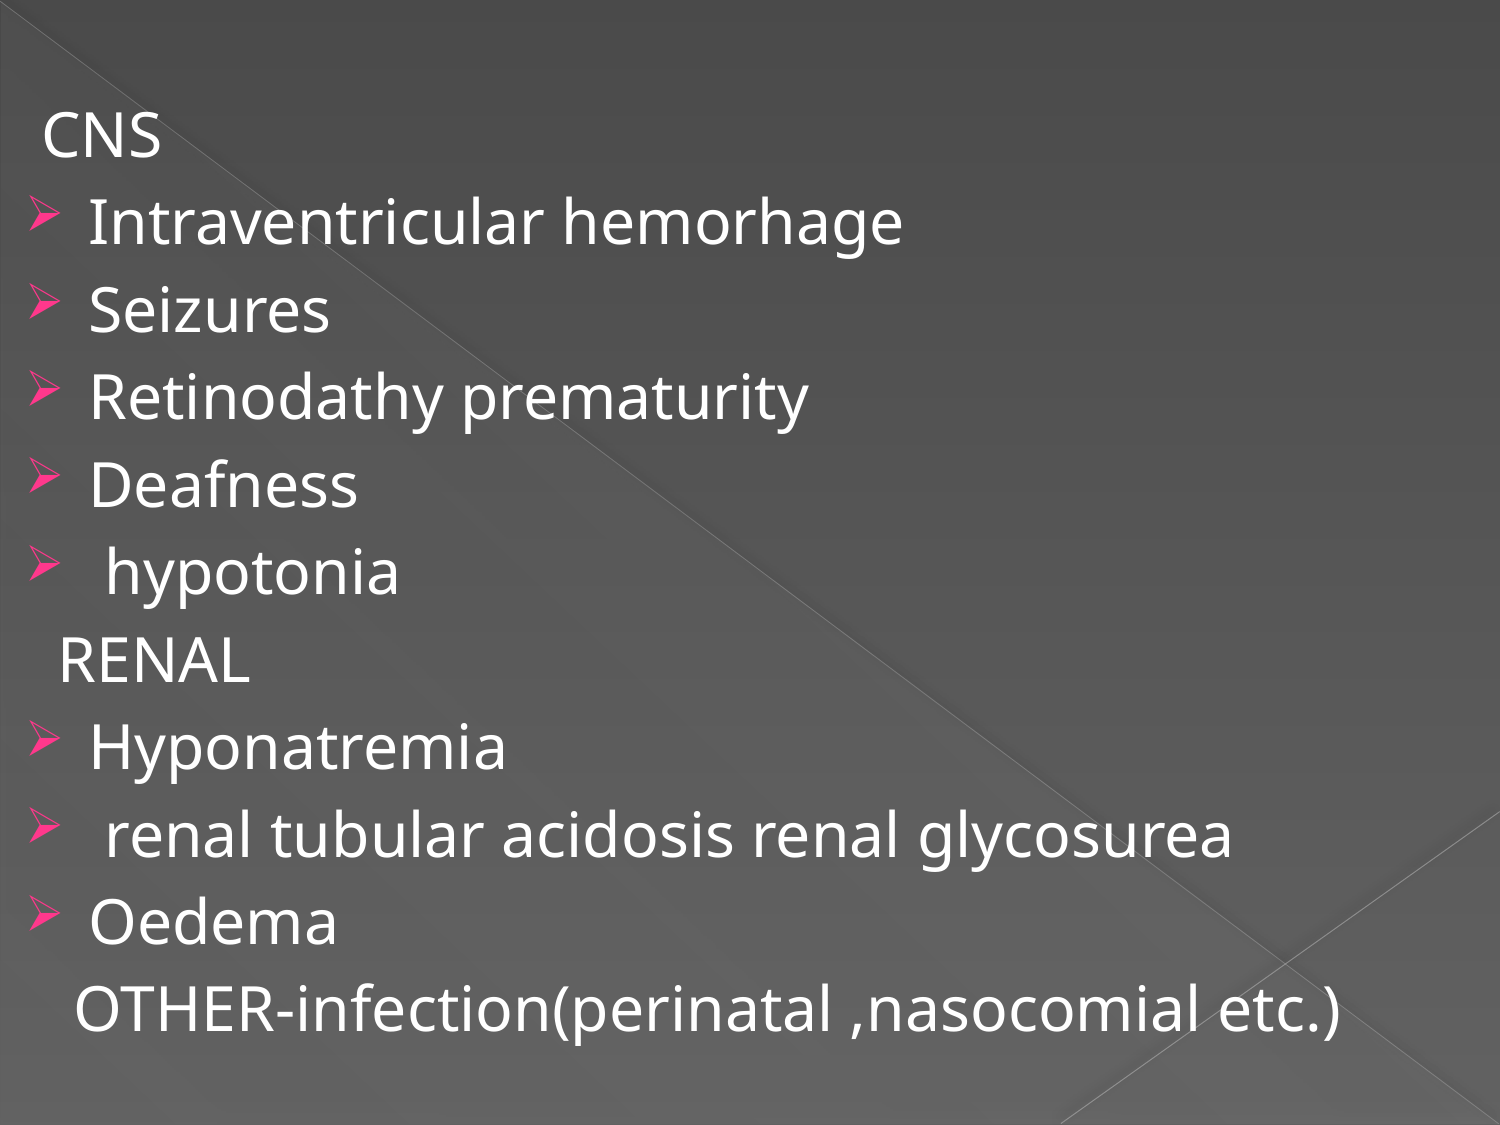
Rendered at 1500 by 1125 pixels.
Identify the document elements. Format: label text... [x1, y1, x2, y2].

list CNS Intraventricular hemorhage Seizures Retinodathy prematurity Deafness hypotonia RENAL Hyponatremia renal tubular acidosis renal glycosurea Oedema OTHER-infection(perinatal ,nasocomial etc.) [0, 0, 1500, 1125]
